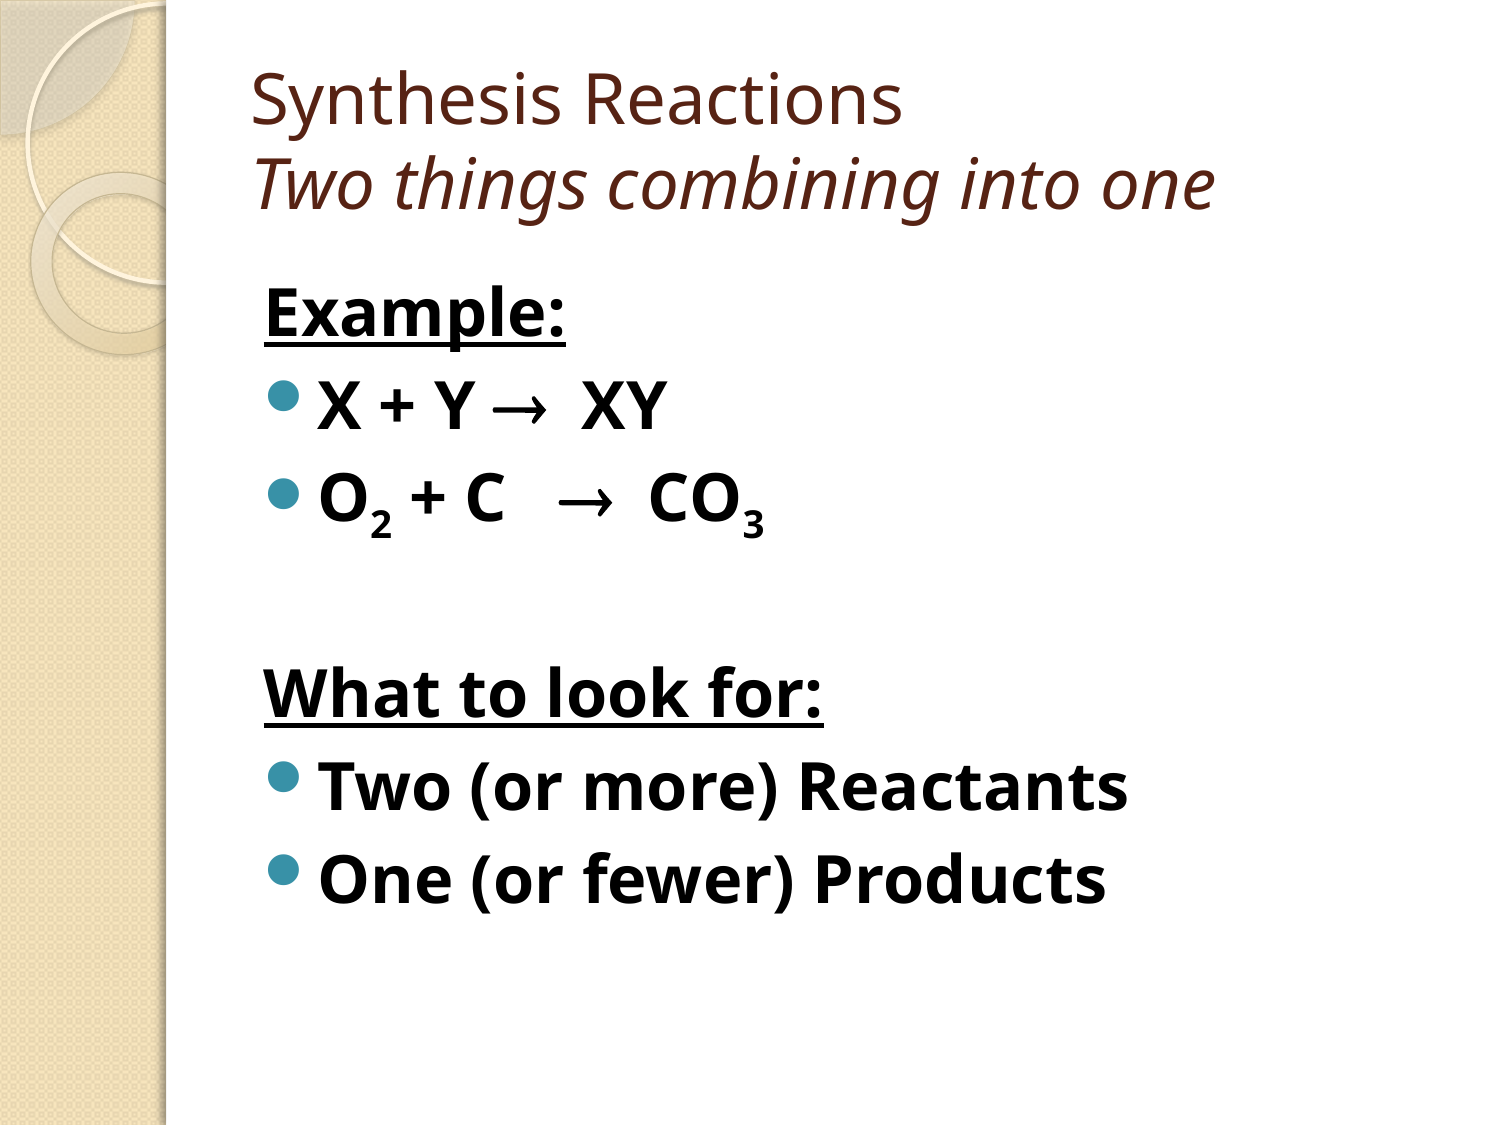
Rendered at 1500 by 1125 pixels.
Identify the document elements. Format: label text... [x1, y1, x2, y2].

title Synthesis Reactions Two things combining into one [235, 45, 1466, 233]
list Example: X + Y  XY O2 + C  CO3 What to look for: Two (or more) Reactants One (or fewer) Products [235, 262, 1466, 1025]
